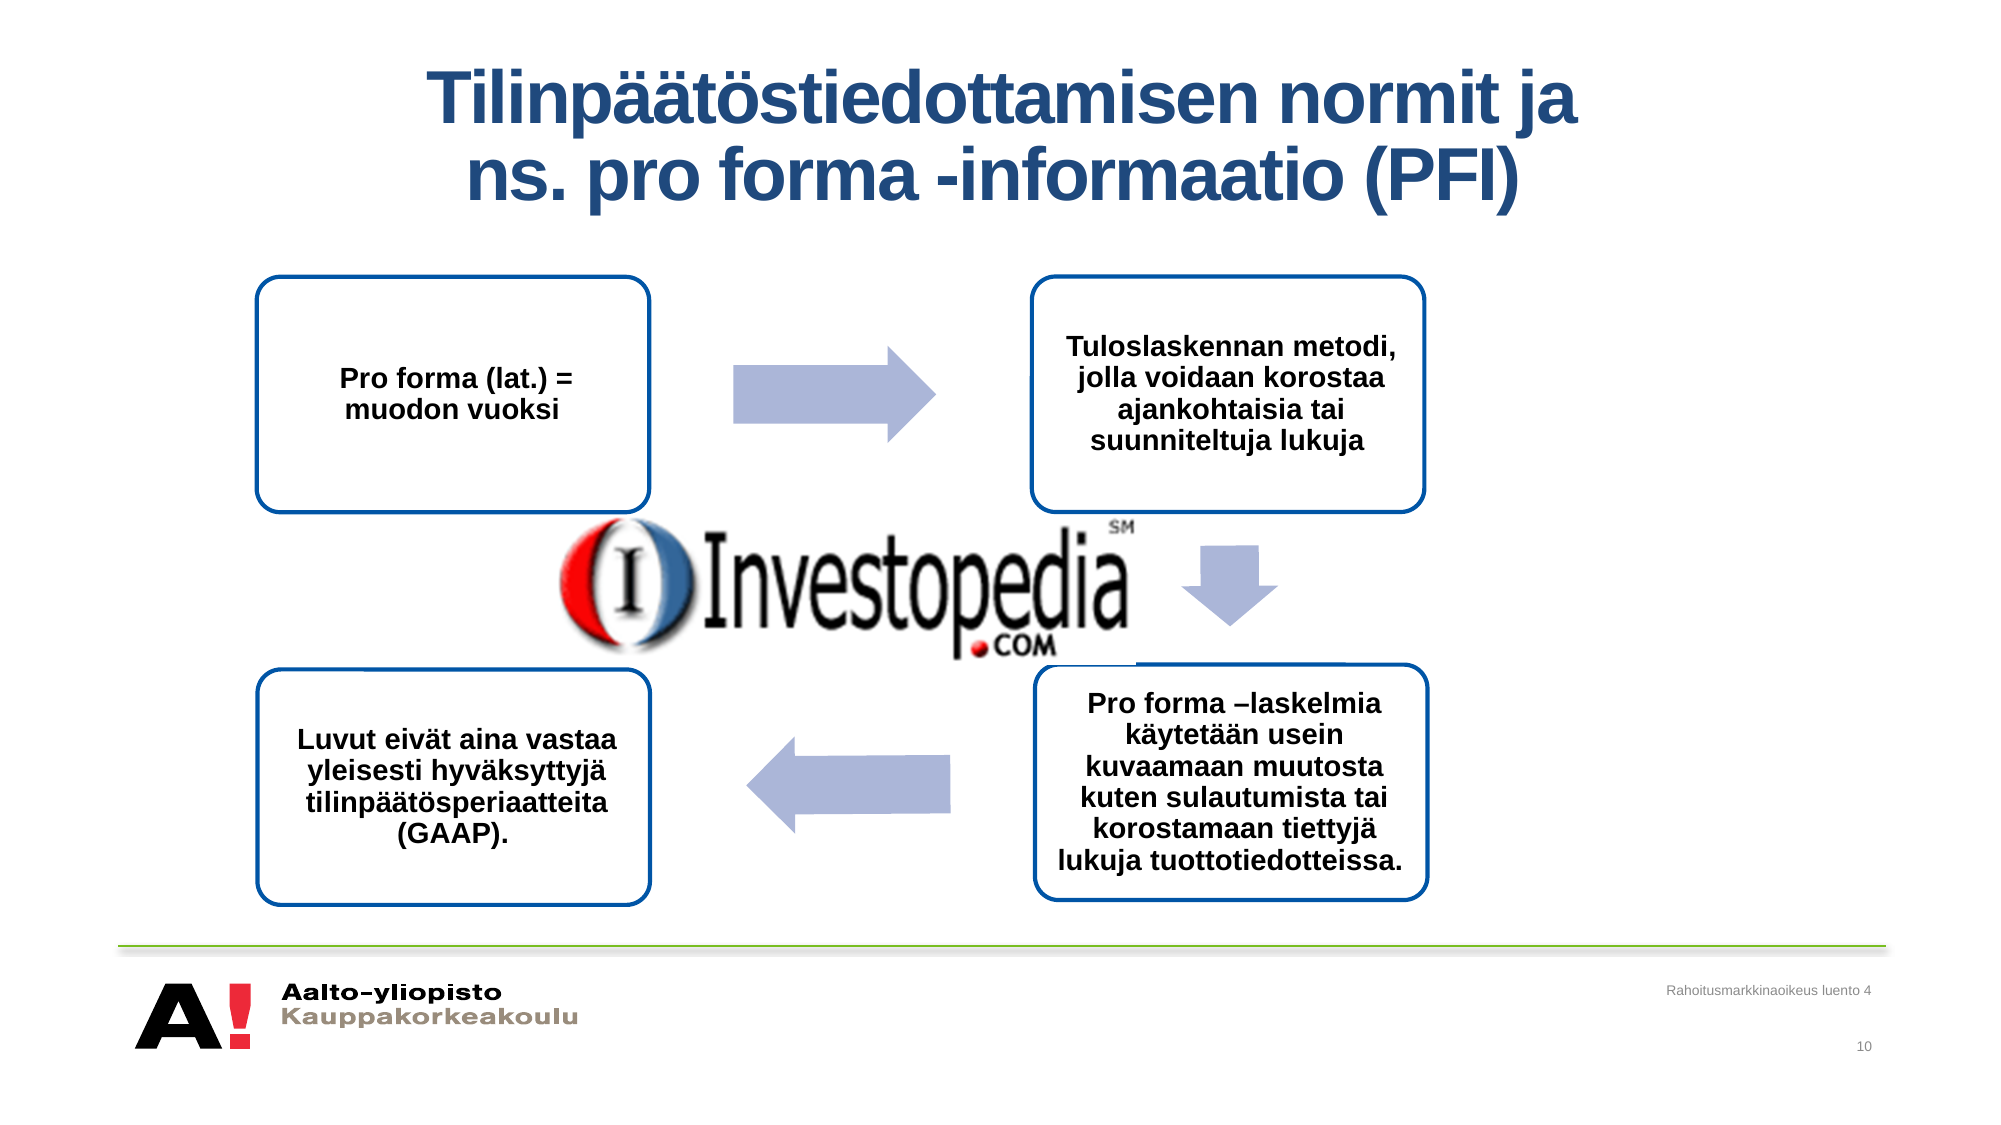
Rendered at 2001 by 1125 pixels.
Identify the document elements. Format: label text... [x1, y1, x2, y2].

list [117, 276, 1887, 906]
title Tilinpäätöstiedottamisen normit ja ns. pro forma -informaatio (PFI) [118, 62, 1887, 259]
picture [544, 516, 1136, 665]
footer Rahoitusmarkkinaoikeus luento 4 [1080, 976, 1873, 1003]
slide_number 10 [1080, 1033, 1873, 1060]
